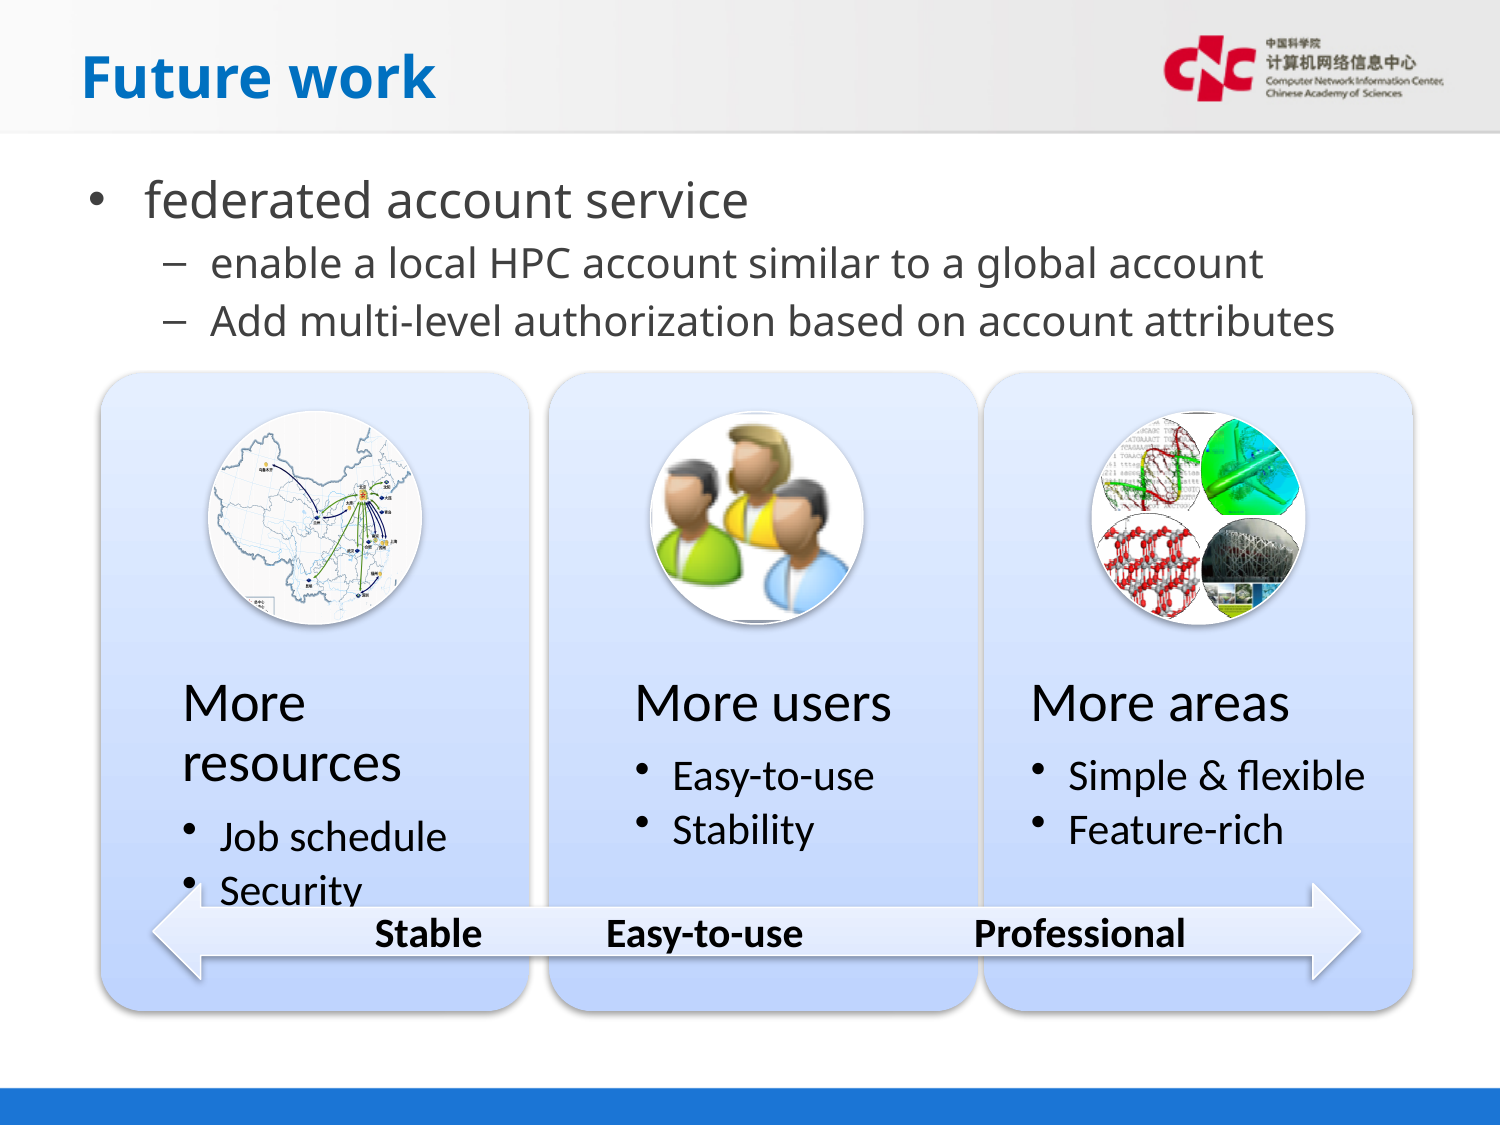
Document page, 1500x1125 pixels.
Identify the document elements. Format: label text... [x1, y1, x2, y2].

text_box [100, 373, 1414, 1012]
picture [0, 0, 1500, 1125]
title Future work [64, 25, 1400, 126]
list federated account service enable a local HPC account similar to a global account Add multi-level authorization based on account attributes [73, 160, 1423, 1061]
